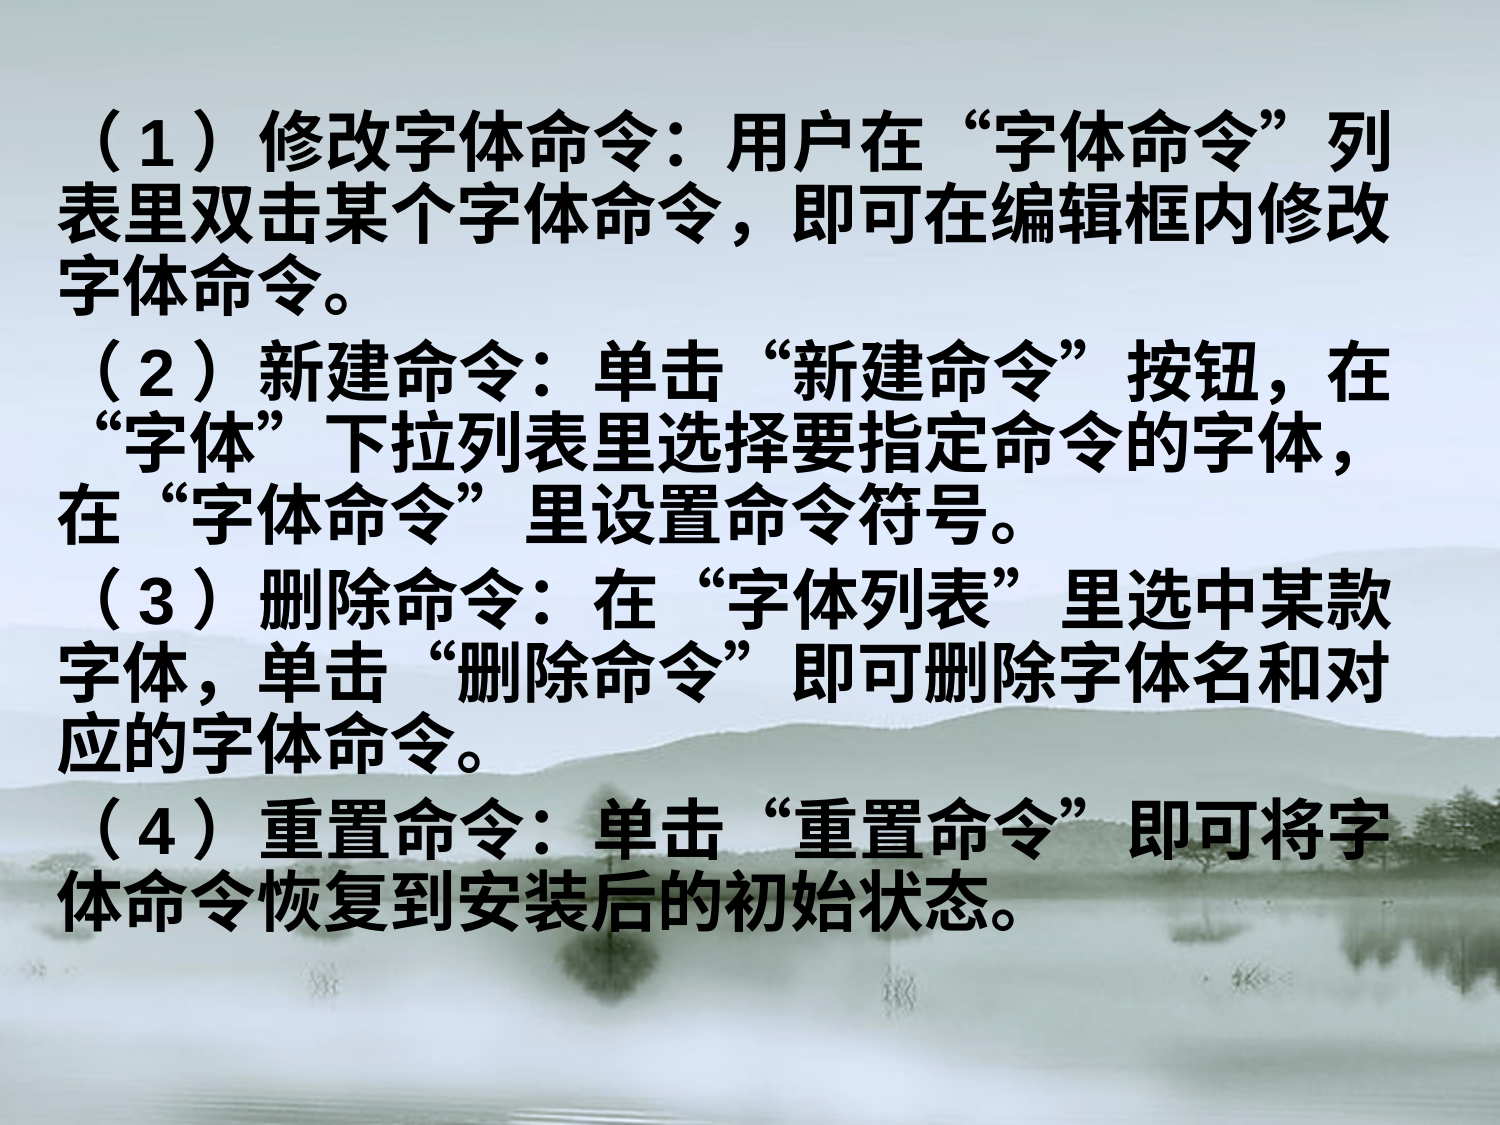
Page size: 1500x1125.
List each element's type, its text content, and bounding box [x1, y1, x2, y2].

picture [0, 0, 1500, 1125]
list （1）修改字体命令：用户在“字体命令”列表里双击某个字体命令，即可在编辑框内修改字体命令。 （2）新建命令：单击“新建命令”按钮，在“字体”下拉列表里选择要指定命令的字体，在“字体命令”里设置命令符号。 （3）删除命令：在“字体列表”里选中某款字体，单击“删除命令”即可删除字体名和对应的字体命令。 （4）重置命令：单击“重置命令”即可将字体命令恢复到安装后的初始状态。 [41, 101, 1459, 965]
